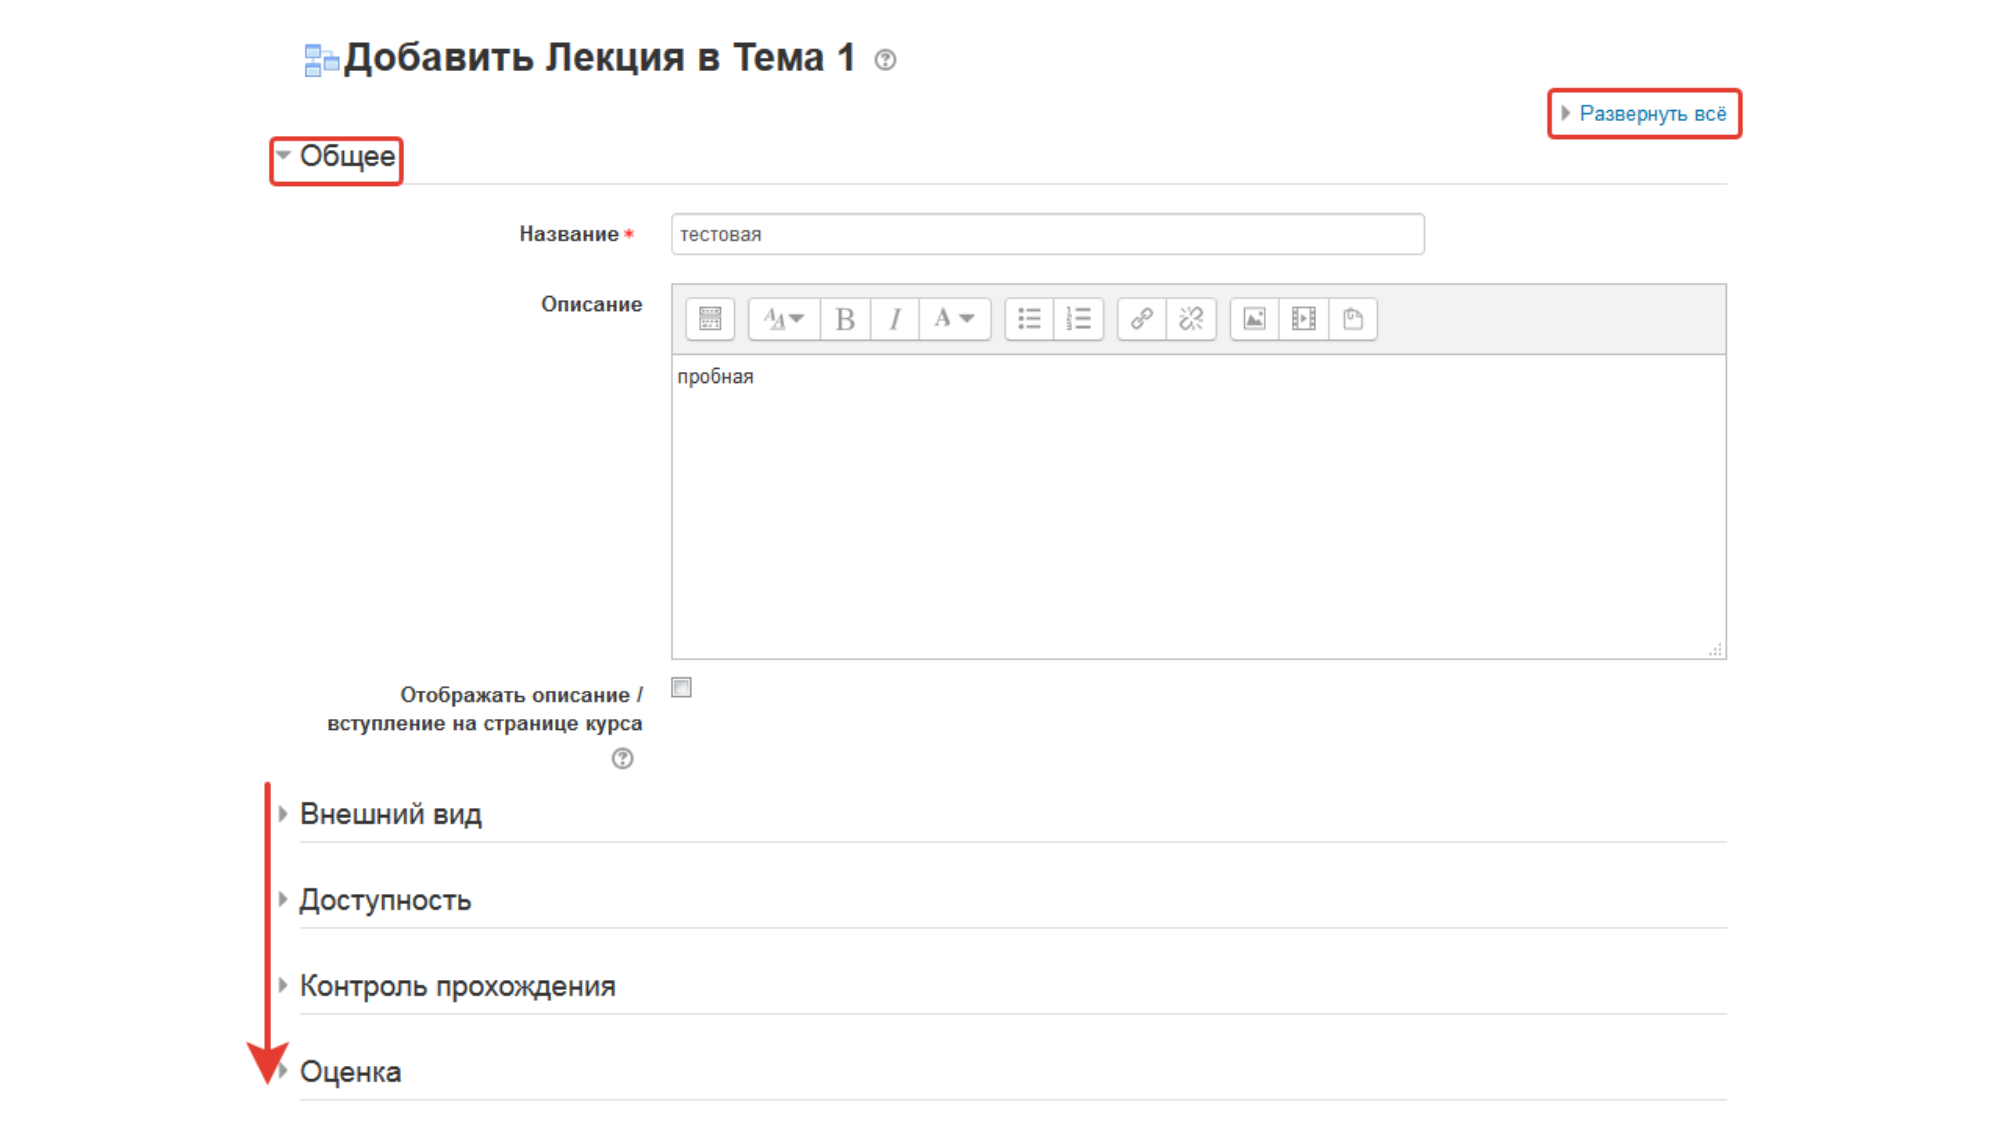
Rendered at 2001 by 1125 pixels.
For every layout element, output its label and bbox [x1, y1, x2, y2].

picture [246, 10, 1754, 1115]
